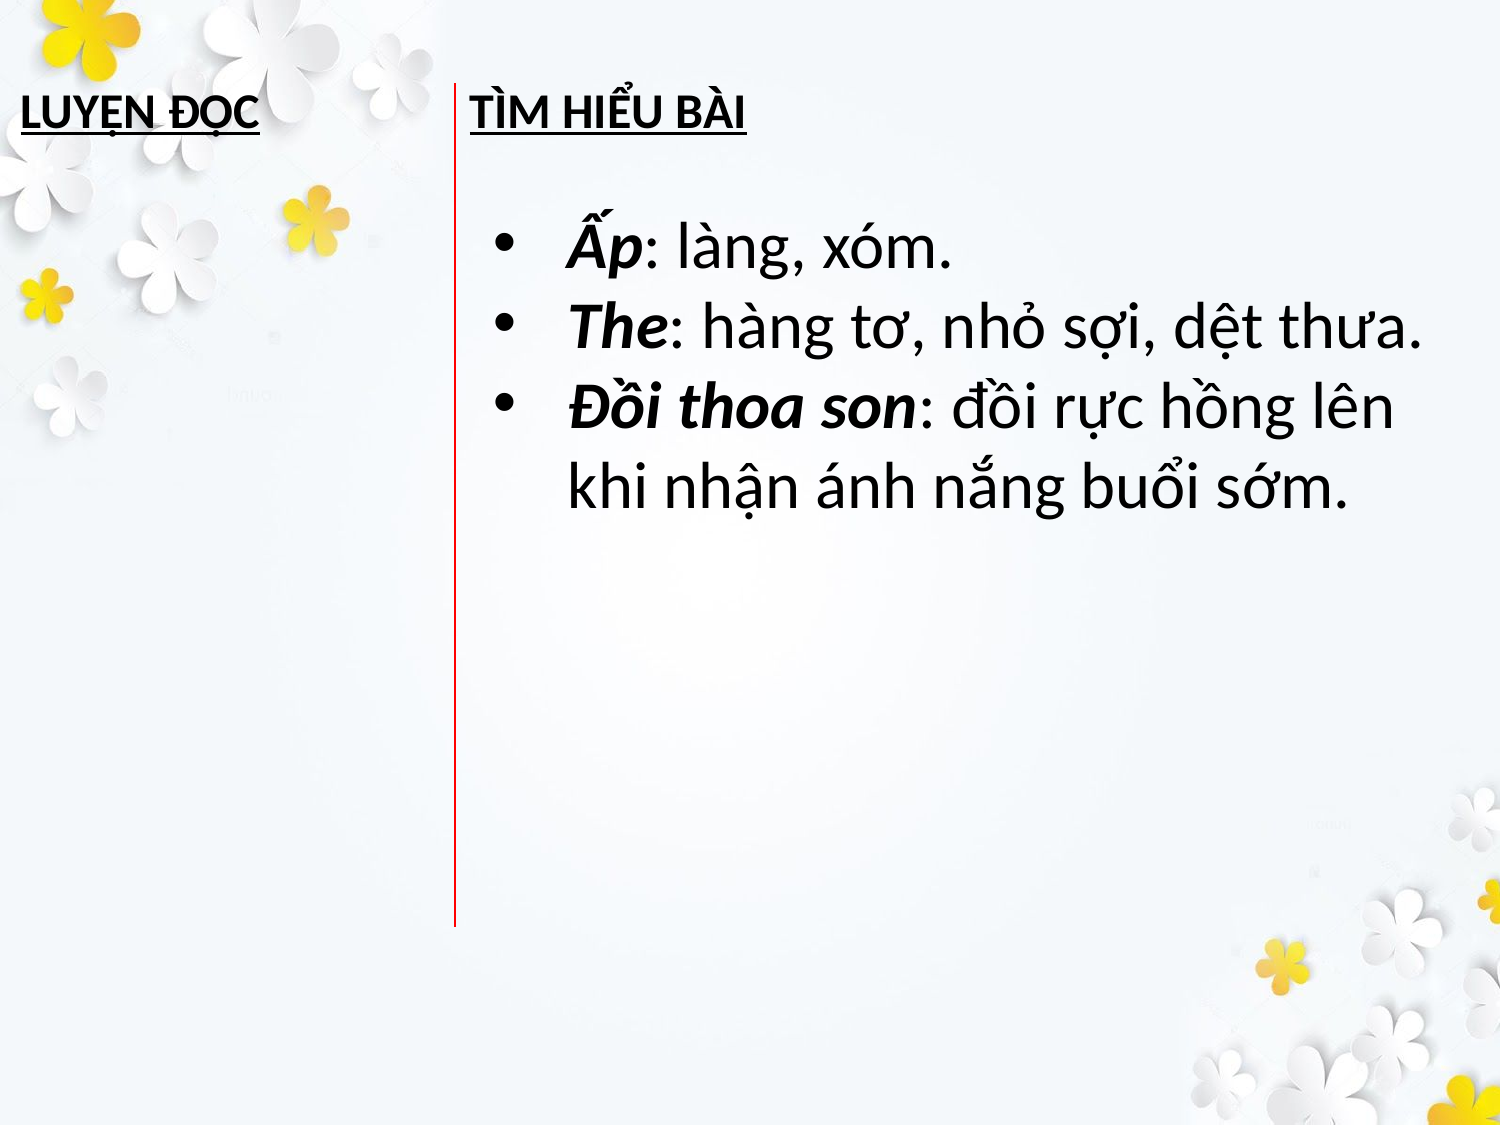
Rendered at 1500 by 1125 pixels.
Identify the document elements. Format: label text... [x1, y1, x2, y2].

picture [0, 0, 1500, 1125]
text_box Ấp: làng, xóm. The: hàng tơ, nhỏ sợi, dệt thưa. Đồi thoa son: đồi rực hồng lên khi nhận ánh nắng buổi sớm. [478, 194, 1465, 609]
table_header TÌM HIỂU BÀI [456, 83, 1488, 927]
table_header LUYỆN ĐỌC [6, 83, 454, 927]
